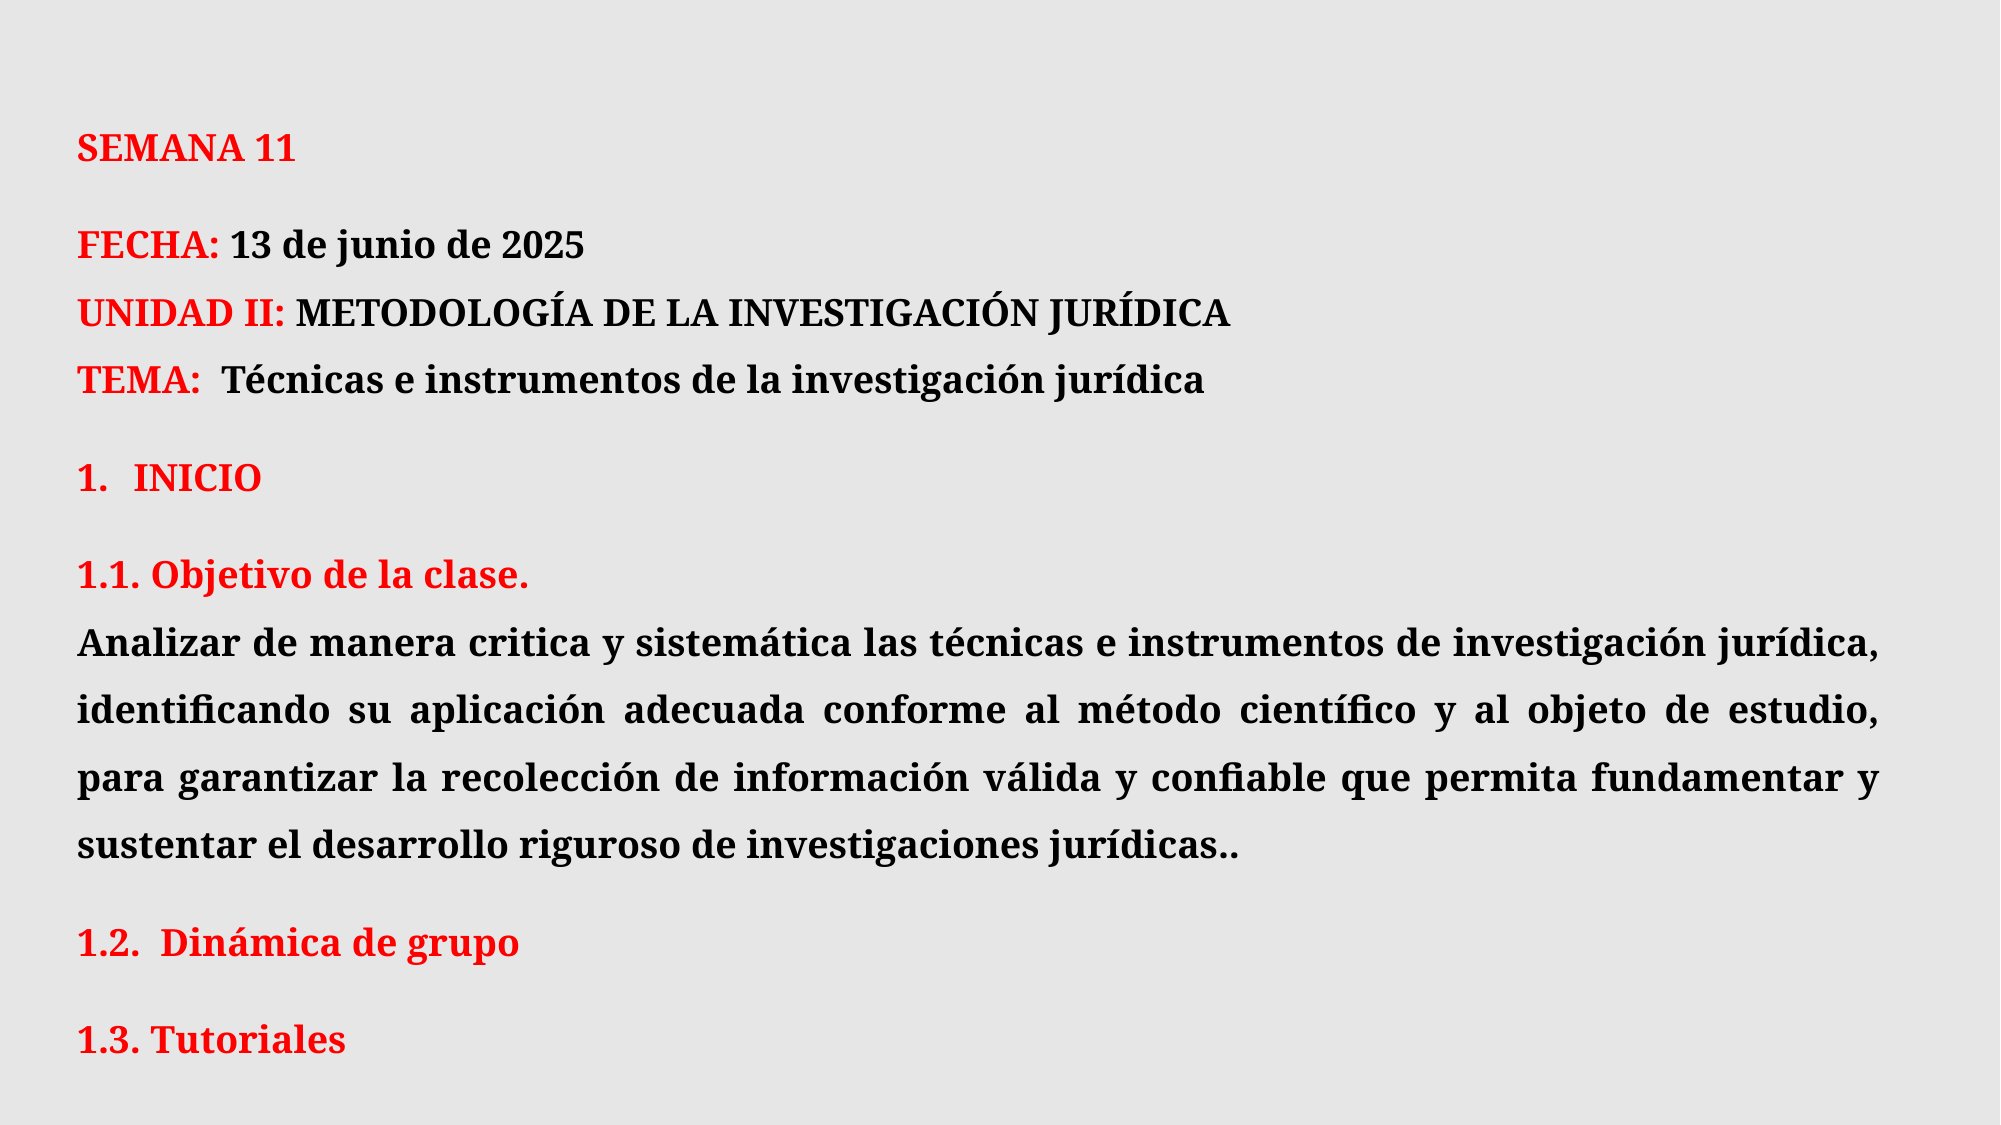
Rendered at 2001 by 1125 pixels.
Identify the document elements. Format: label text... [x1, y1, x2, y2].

text_box SEMANA 11 FECHA: 13 de junio de 2025 UNIDAD II: METODOLOGÍA DE LA INVESTIGACIÓN JURÍDICA TEMA: Técnicas e instrumentos de la investigación jurídica INICIO 1.1. Objetivo de la clase. Analizar de manera critica y sistemática las técnicas e instrumentos de investigación jurídica, identificando su aplicación adecuada conforme al método científico y al objeto de estudio, para garantizar la recolección de información válida y confiable que permita fundamentar y sustentar el desarrollo riguroso de investigaciones jurídicas.. 1.2. Dinámica de grupo 1.3. Tutoriales [62, 94, 1897, 1069]
